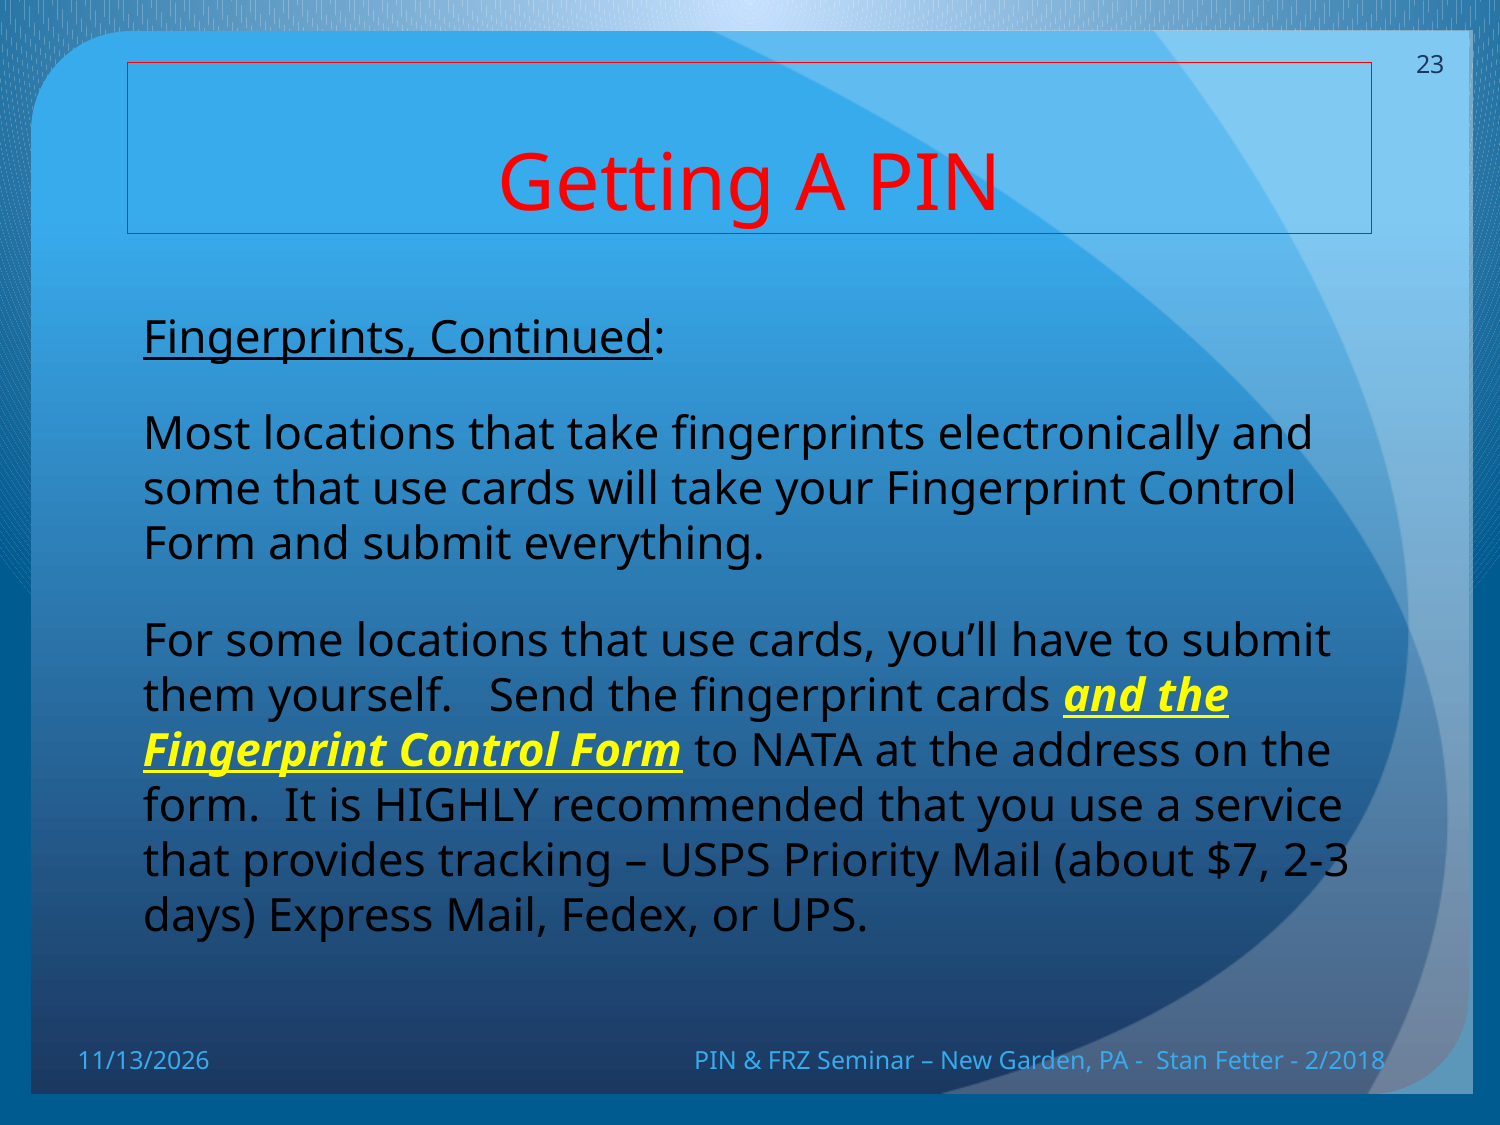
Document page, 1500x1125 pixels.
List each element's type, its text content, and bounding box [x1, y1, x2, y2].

footer PIN & FRZ Seminar – New Garden, PA - Stan Fetter - 2/2018 [542, 1031, 1402, 1092]
title Getting A PIN [127, 62, 1372, 234]
picture [24, 30, 1473, 1094]
slide_number 23 [1378, 36, 1460, 96]
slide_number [62, 1031, 373, 1092]
list Fingerprints, Continued: Most locations that take fingerprints electronically and some that use cards will take your Fingerprint Control Form and submit everything. For some locations that use cards, you’ll have to submit them yourself. Send the fingerprint cards and the Fingerprint Control Form to NATA at the address on the form. It is HIGHLY recommended that you use a service that provides tracking – USPS Priority Mail (about $7, 2-3 days) Express Mail, Fedex, or UPS. [127, 299, 1372, 991]
